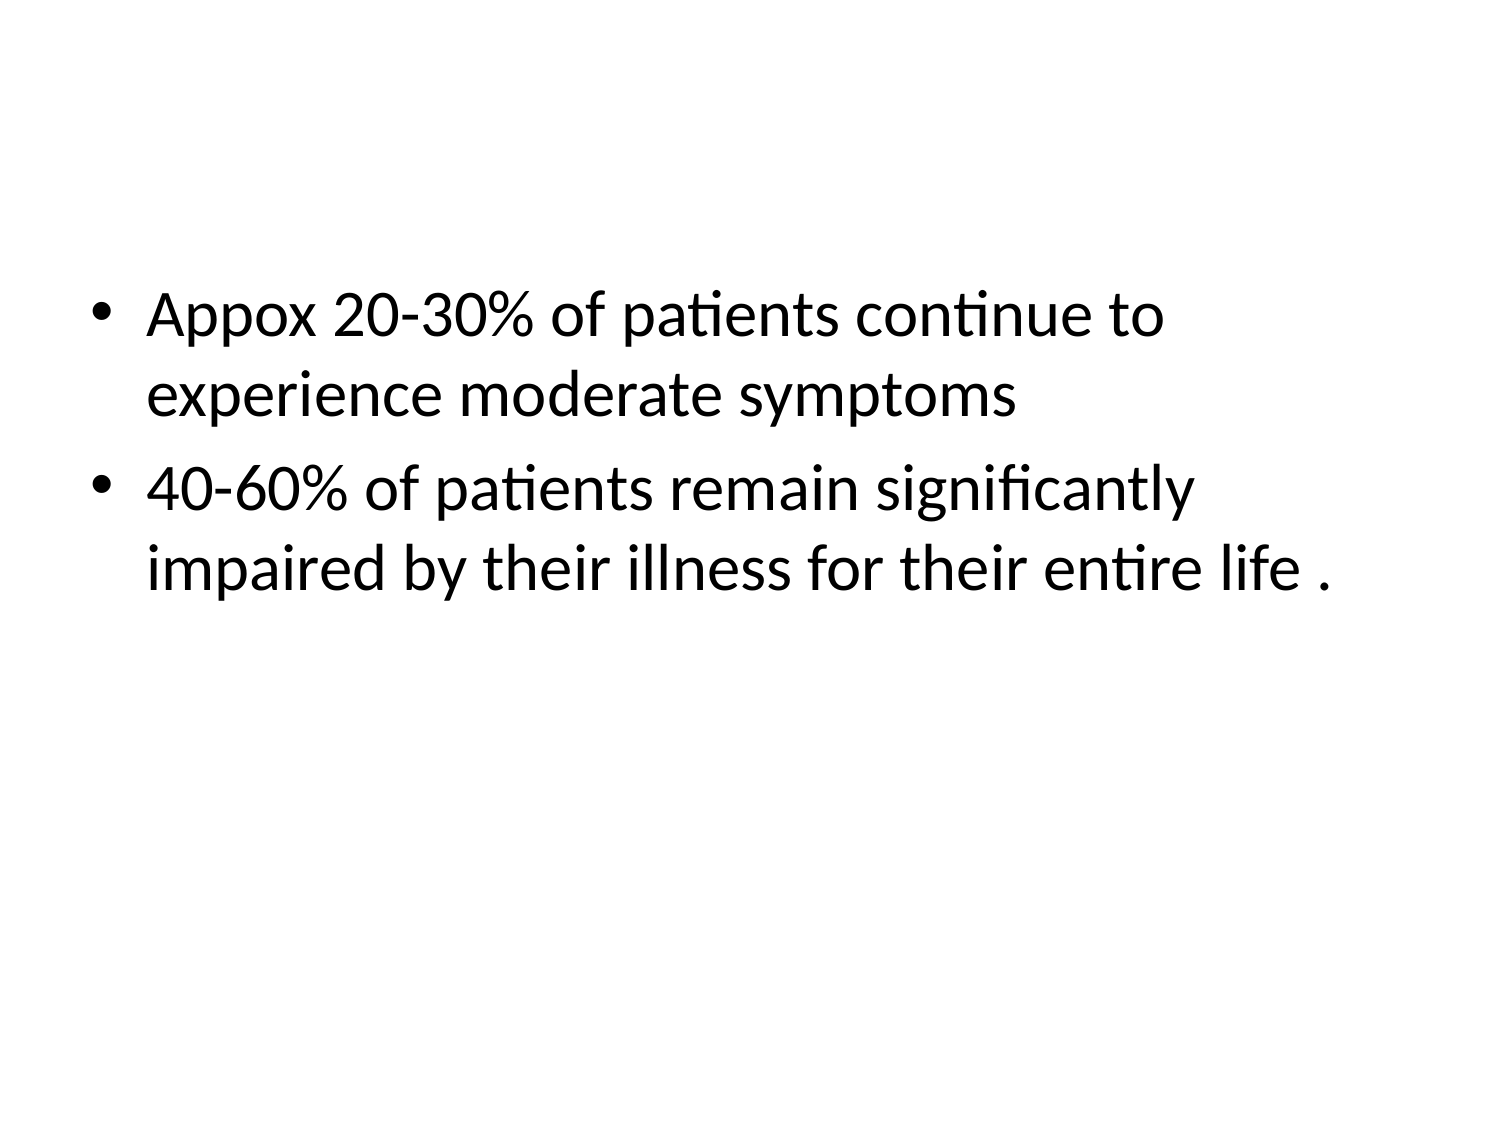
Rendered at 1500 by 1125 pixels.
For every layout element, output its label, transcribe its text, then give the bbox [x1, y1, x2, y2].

list Appox 20-30% of patients continue to experience moderate symptoms 40-60% of patients remain significantly impaired by their illness for their entire life . [75, 262, 1425, 1005]
